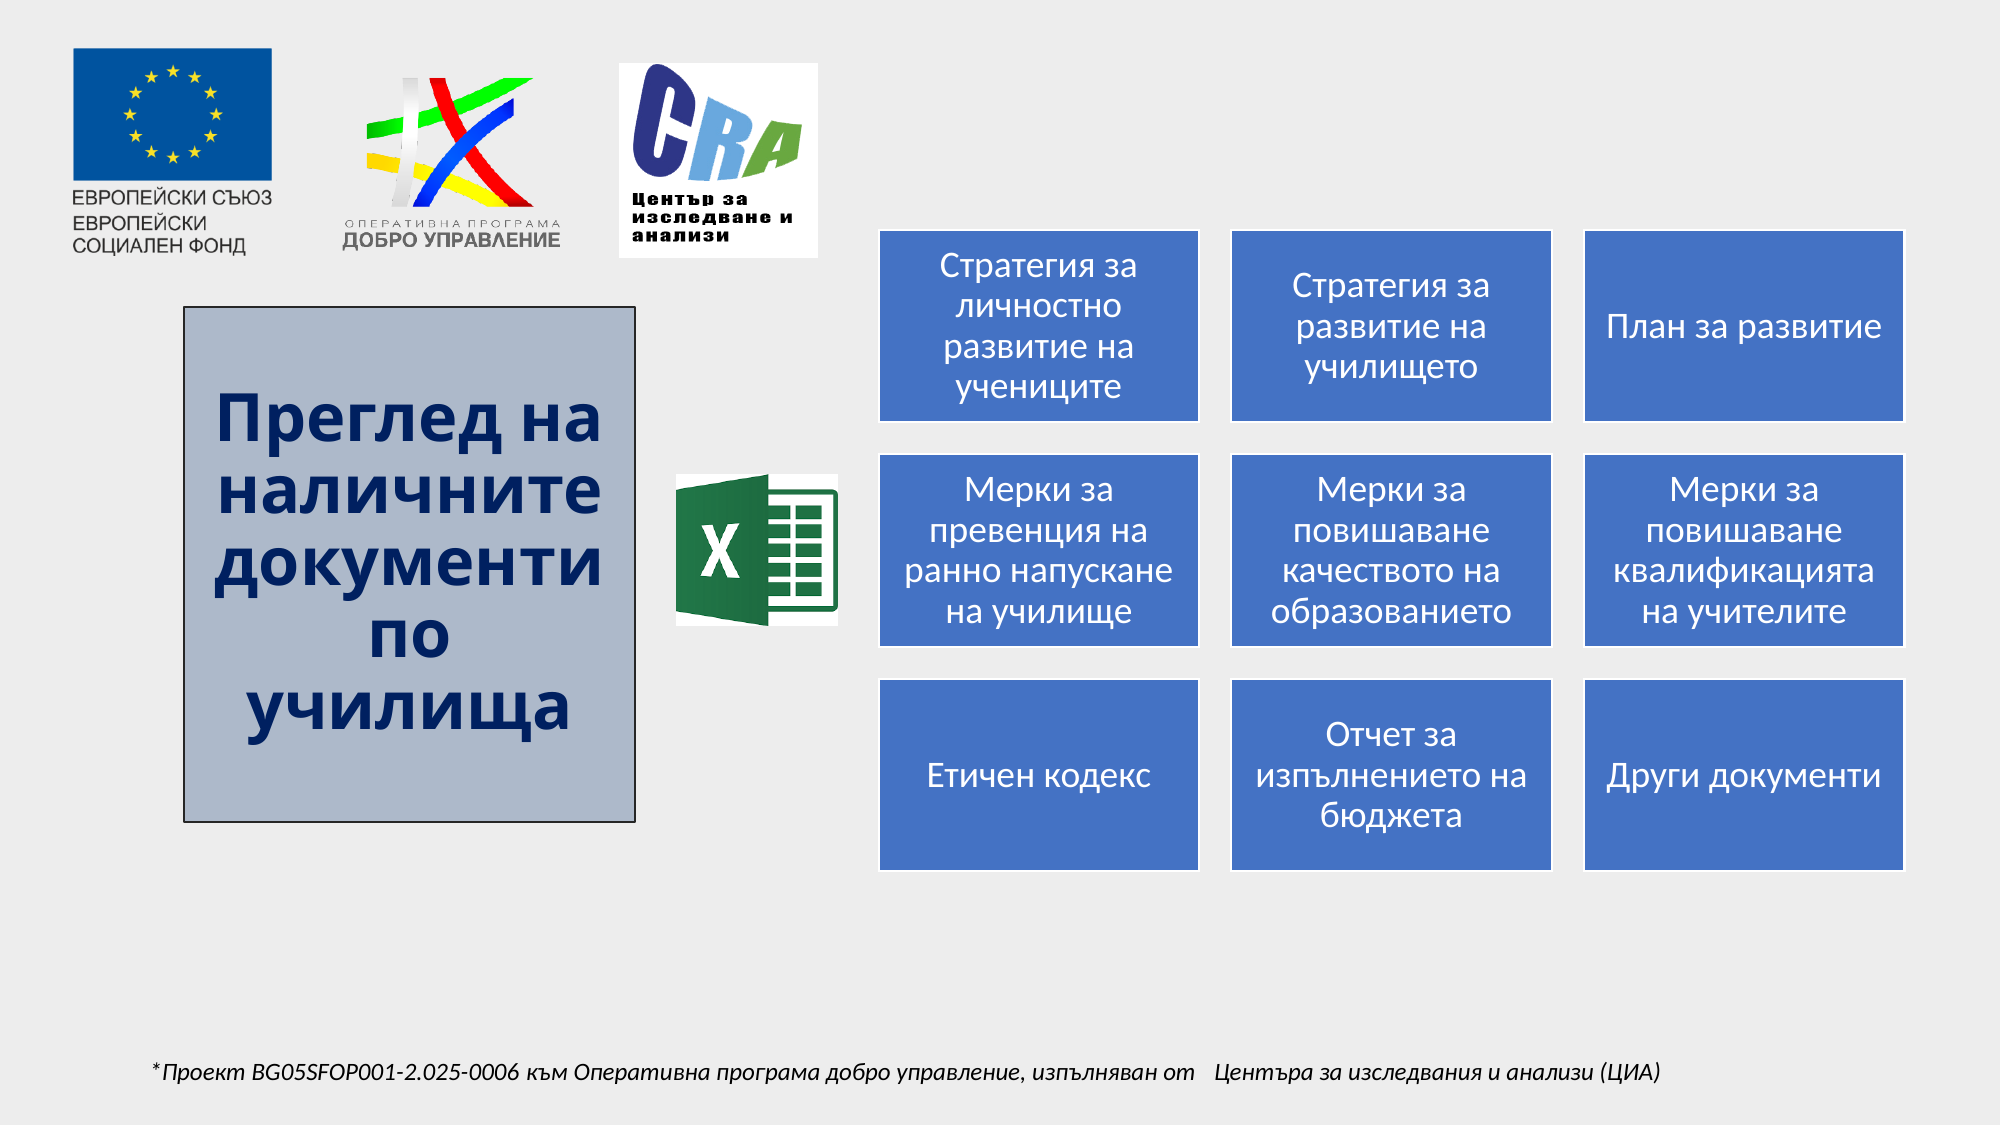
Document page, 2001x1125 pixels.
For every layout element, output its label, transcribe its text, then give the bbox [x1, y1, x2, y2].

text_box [878, 213, 1905, 888]
picture [299, 48, 593, 270]
picture [619, 63, 818, 258]
title Преглед на наличните документи по училища [183, 306, 636, 822]
picture [676, 474, 838, 627]
footer *Проект BG05SFOP001-2.025-0006 към Оперативна програма добро управление, изпълняван от Центъра за изследвания и анализи (ЦИА) [64, 1040, 1754, 1101]
picture [73, 48, 272, 256]
